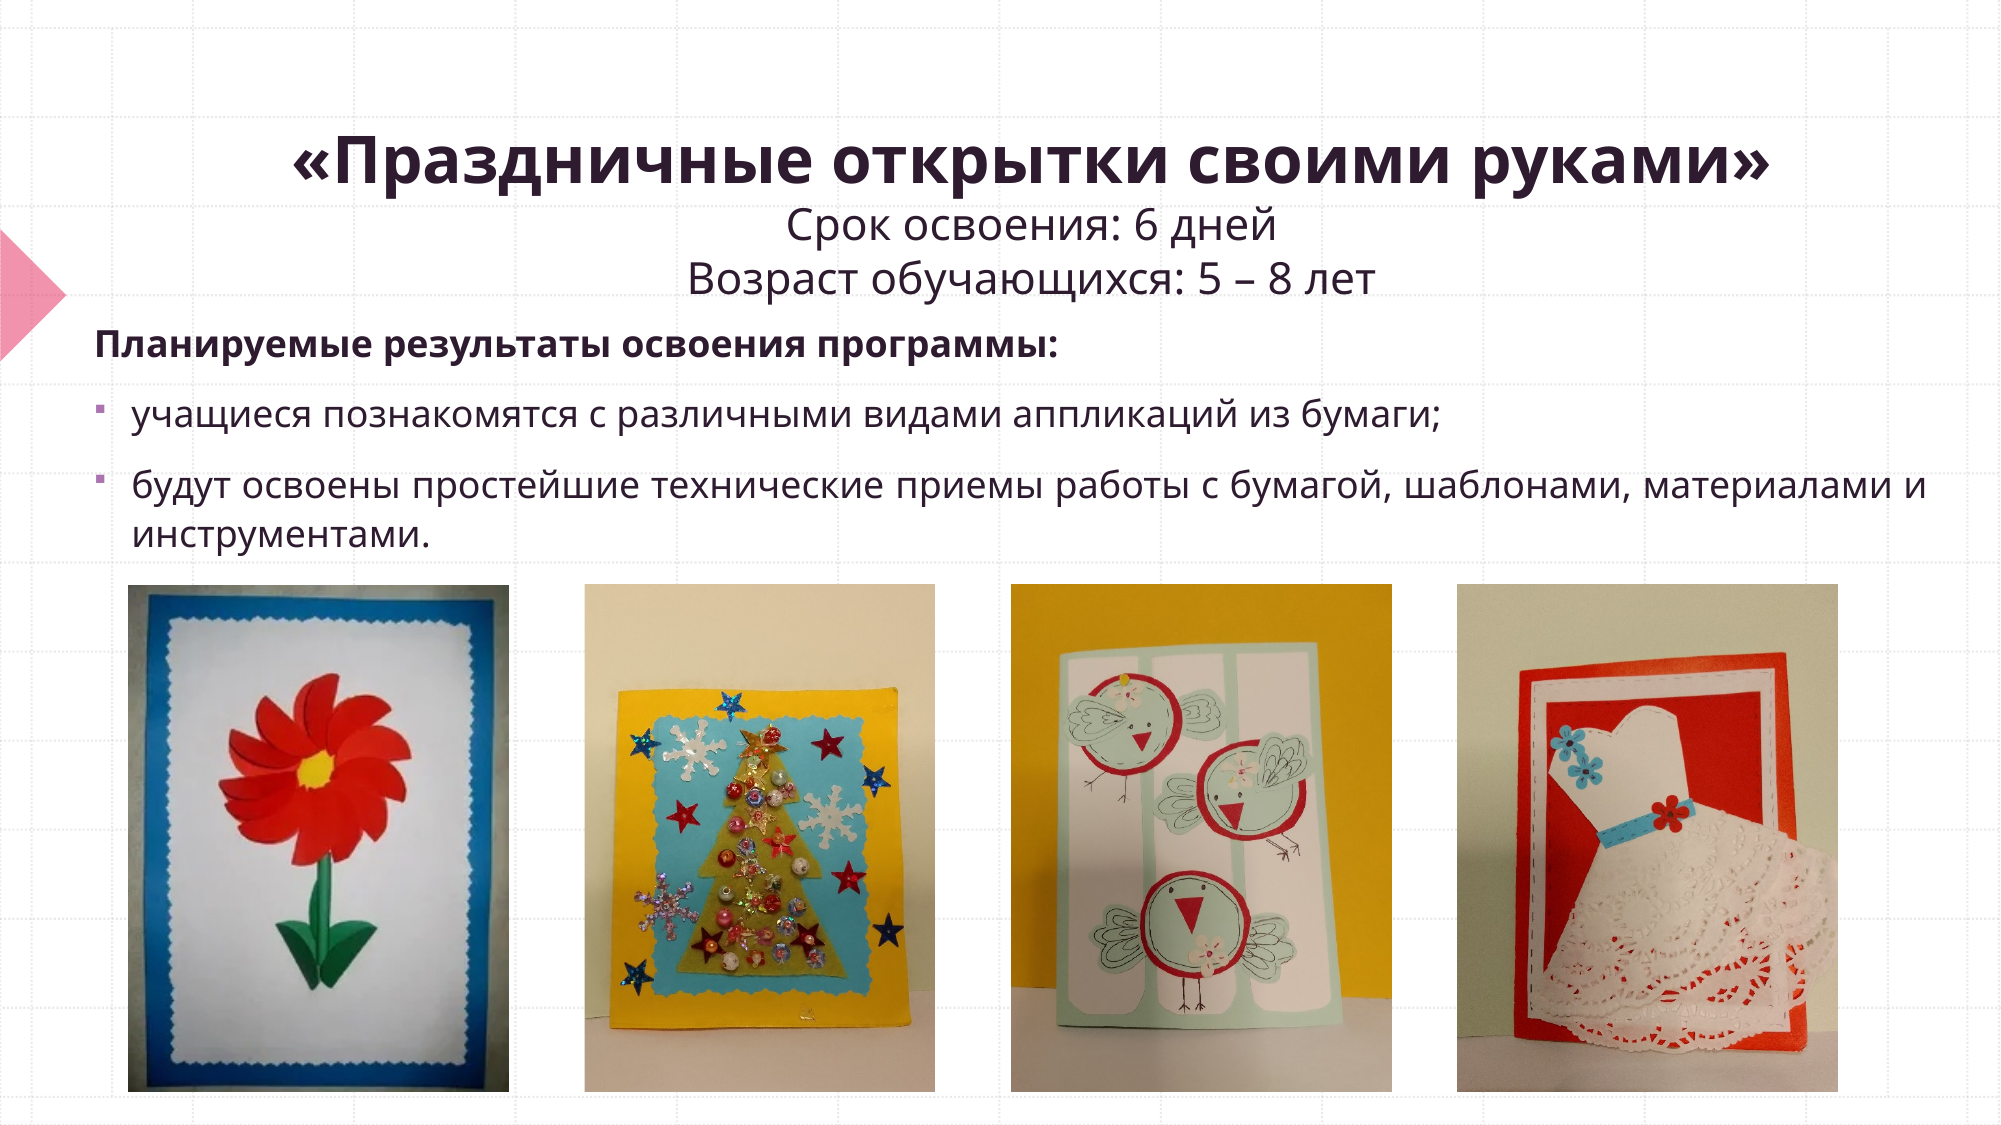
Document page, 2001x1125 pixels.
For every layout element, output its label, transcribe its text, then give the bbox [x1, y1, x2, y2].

picture [128, 585, 509, 1092]
list Планируемые результаты освоения программы: учащиеся познакомятся с различными видами аппликаций из бумаги; будут освоены простейшие технические приемы работы с бумагой, шаблонами, материалами и инструментами. [78, 308, 1945, 893]
title «Праздничные открытки своими руками» Срок освоения: 6 дней Возраст обучающихся: 5 – 8 лет [108, 0, 1956, 485]
picture [584, 584, 935, 1092]
picture [1457, 584, 1838, 1092]
picture [1011, 584, 1392, 1092]
